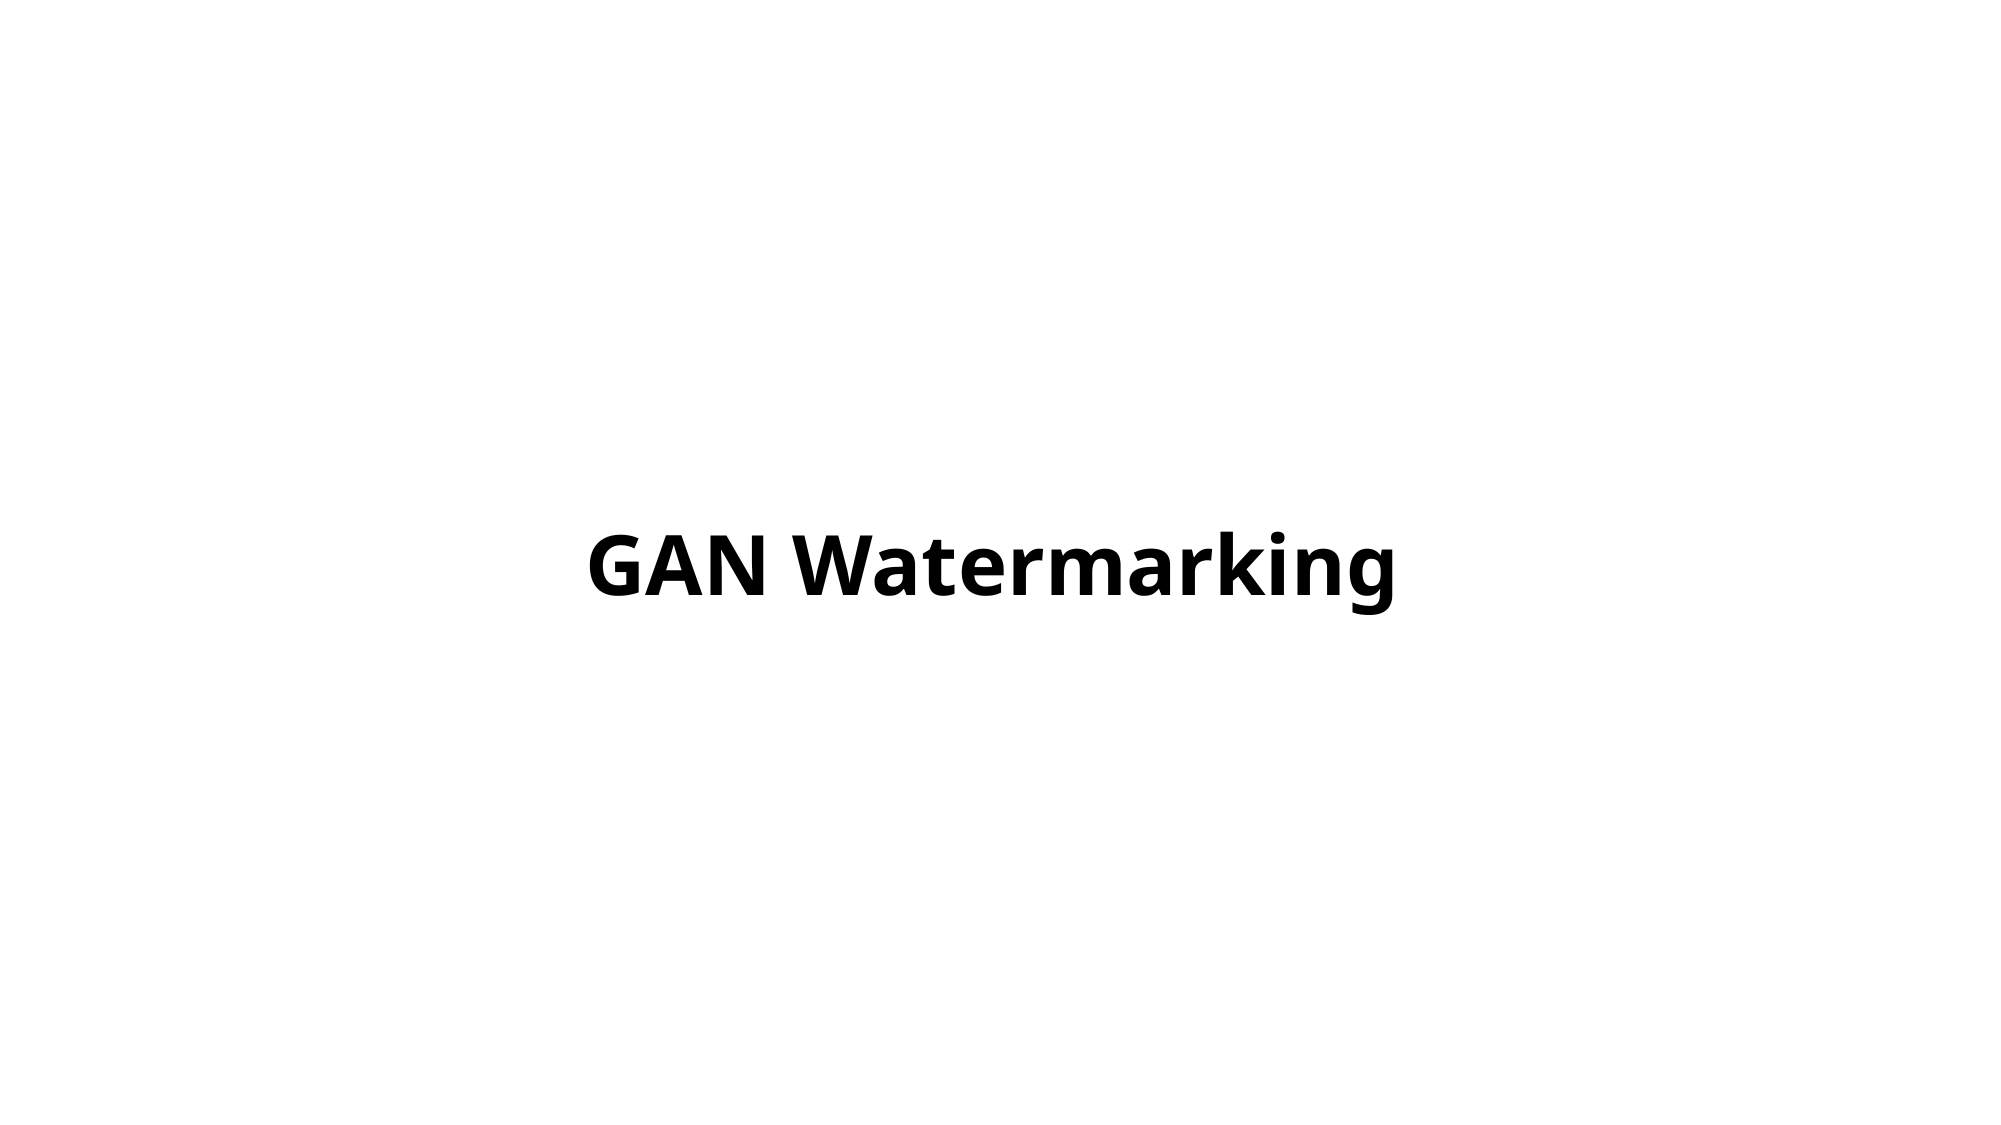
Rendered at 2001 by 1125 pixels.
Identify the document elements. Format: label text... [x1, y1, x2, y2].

text_box GAN Watermarking [571, 504, 1429, 620]
